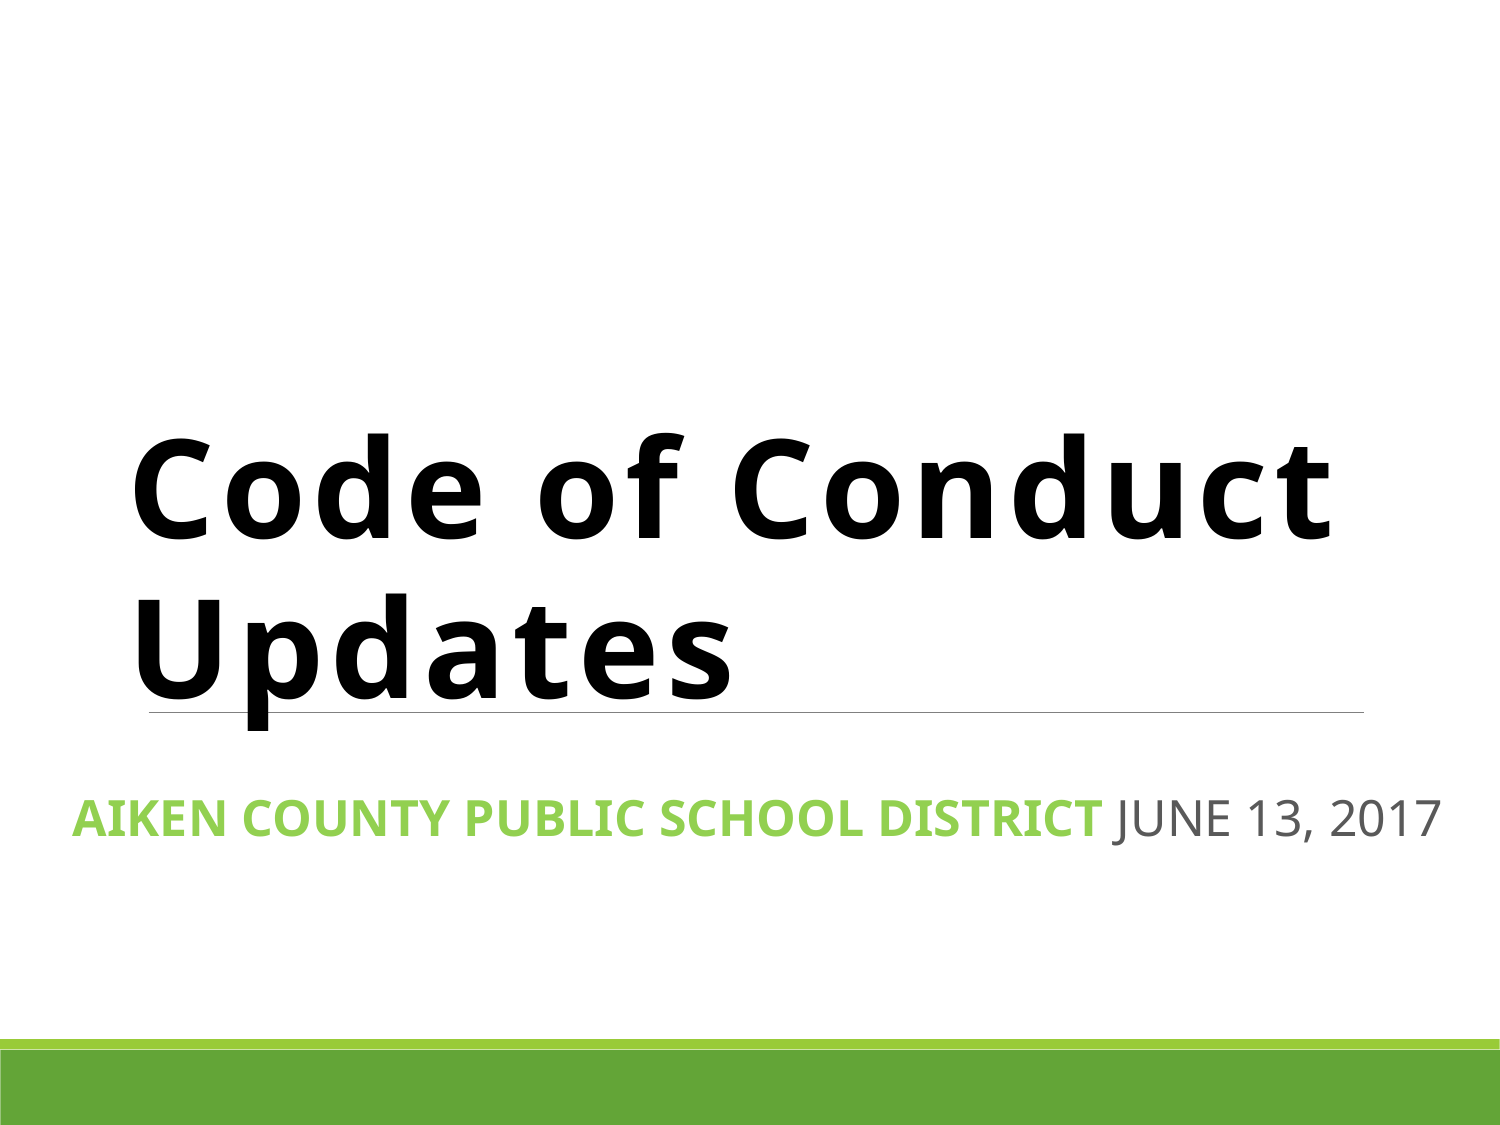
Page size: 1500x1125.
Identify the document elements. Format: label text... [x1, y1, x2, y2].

subtitle AIKEN COUNTY PUBLIC SCHOOL DISTRICT June 13, 2017 [37, 774, 1479, 963]
title Code of Conduct Updates [112, 24, 1500, 738]
